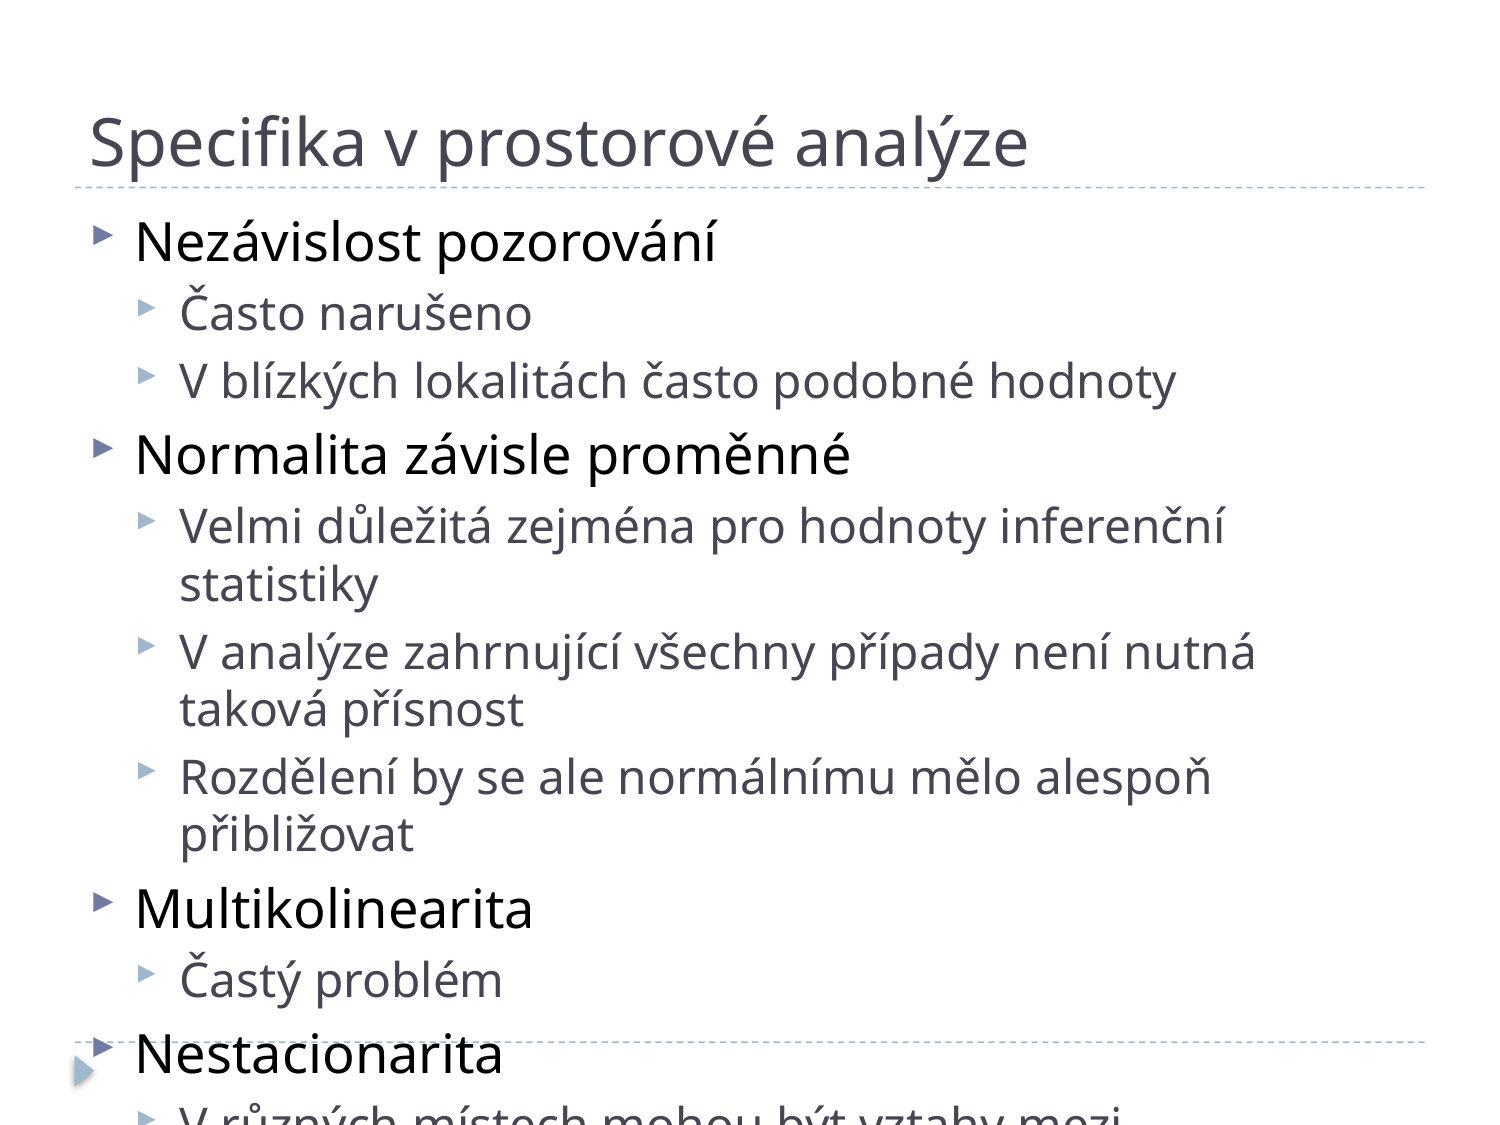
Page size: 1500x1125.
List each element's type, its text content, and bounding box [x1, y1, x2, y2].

title Specifika v prostorové analýze [75, 24, 1425, 188]
list Nezávislost pozorování Často narušeno V blízkých lokalitách často podobné hodnoty Normalita závisle proměnné Velmi důležitá zejména pro hodnoty inferenční statistiky V analýze zahrnující všechny případy není nutná taková přísnost Rozdělení by se ale normálnímu mělo alespoň přibližovat Multikolinearita Častý problém Nestacionarita V různých místech mohou být vztahy mezi proměnnými různé [75, 200, 1425, 1010]
